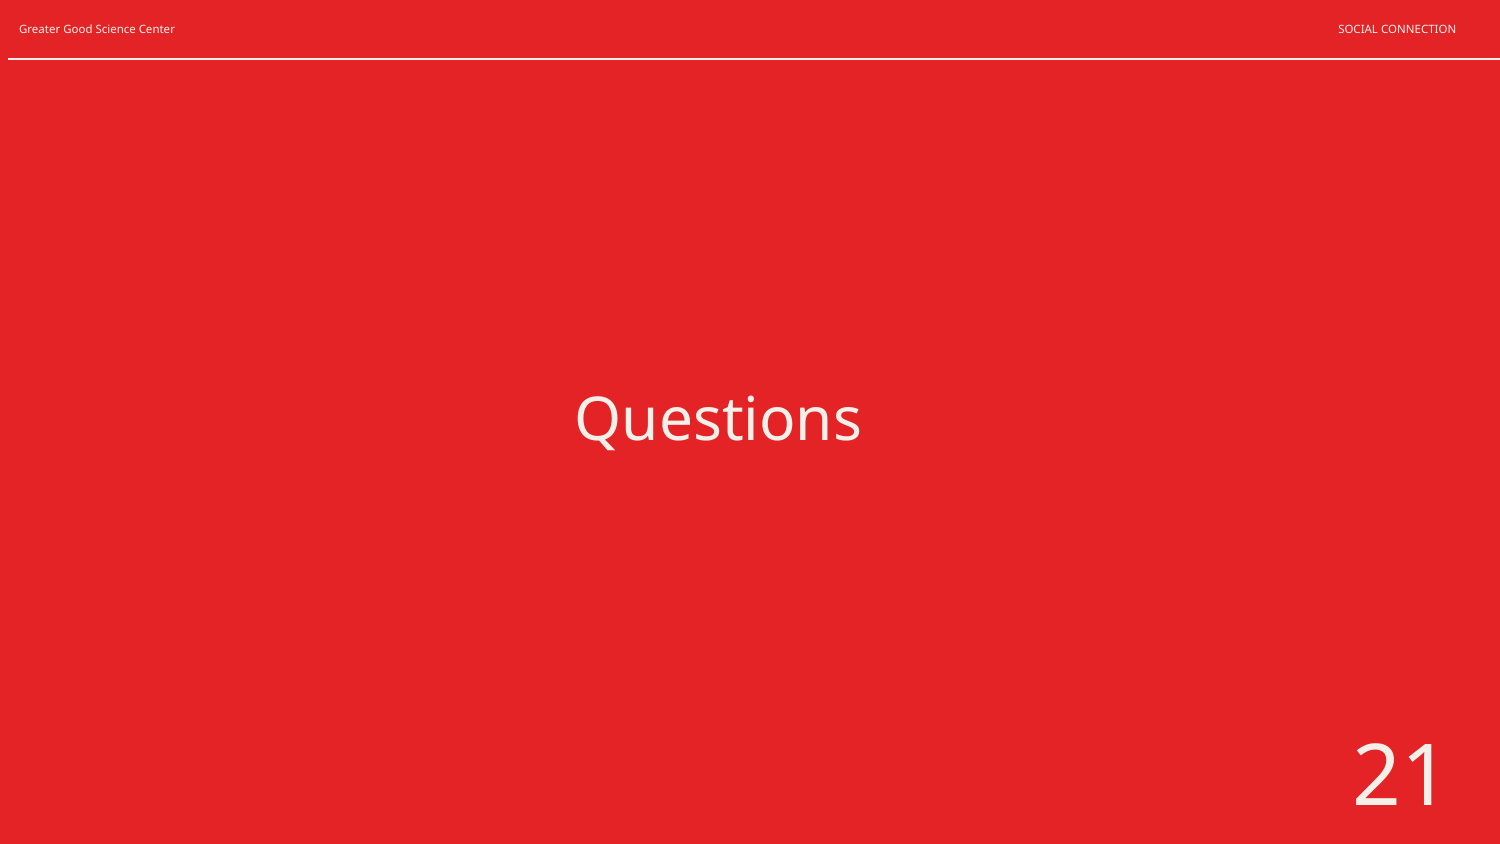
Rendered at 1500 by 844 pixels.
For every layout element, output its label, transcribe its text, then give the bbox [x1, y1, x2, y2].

slide_number 21 [1291, 746, 1466, 811]
title Questions [224, 238, 1213, 603]
text_box SOCIAL CONNECTION [1033, 22, 1457, 40]
